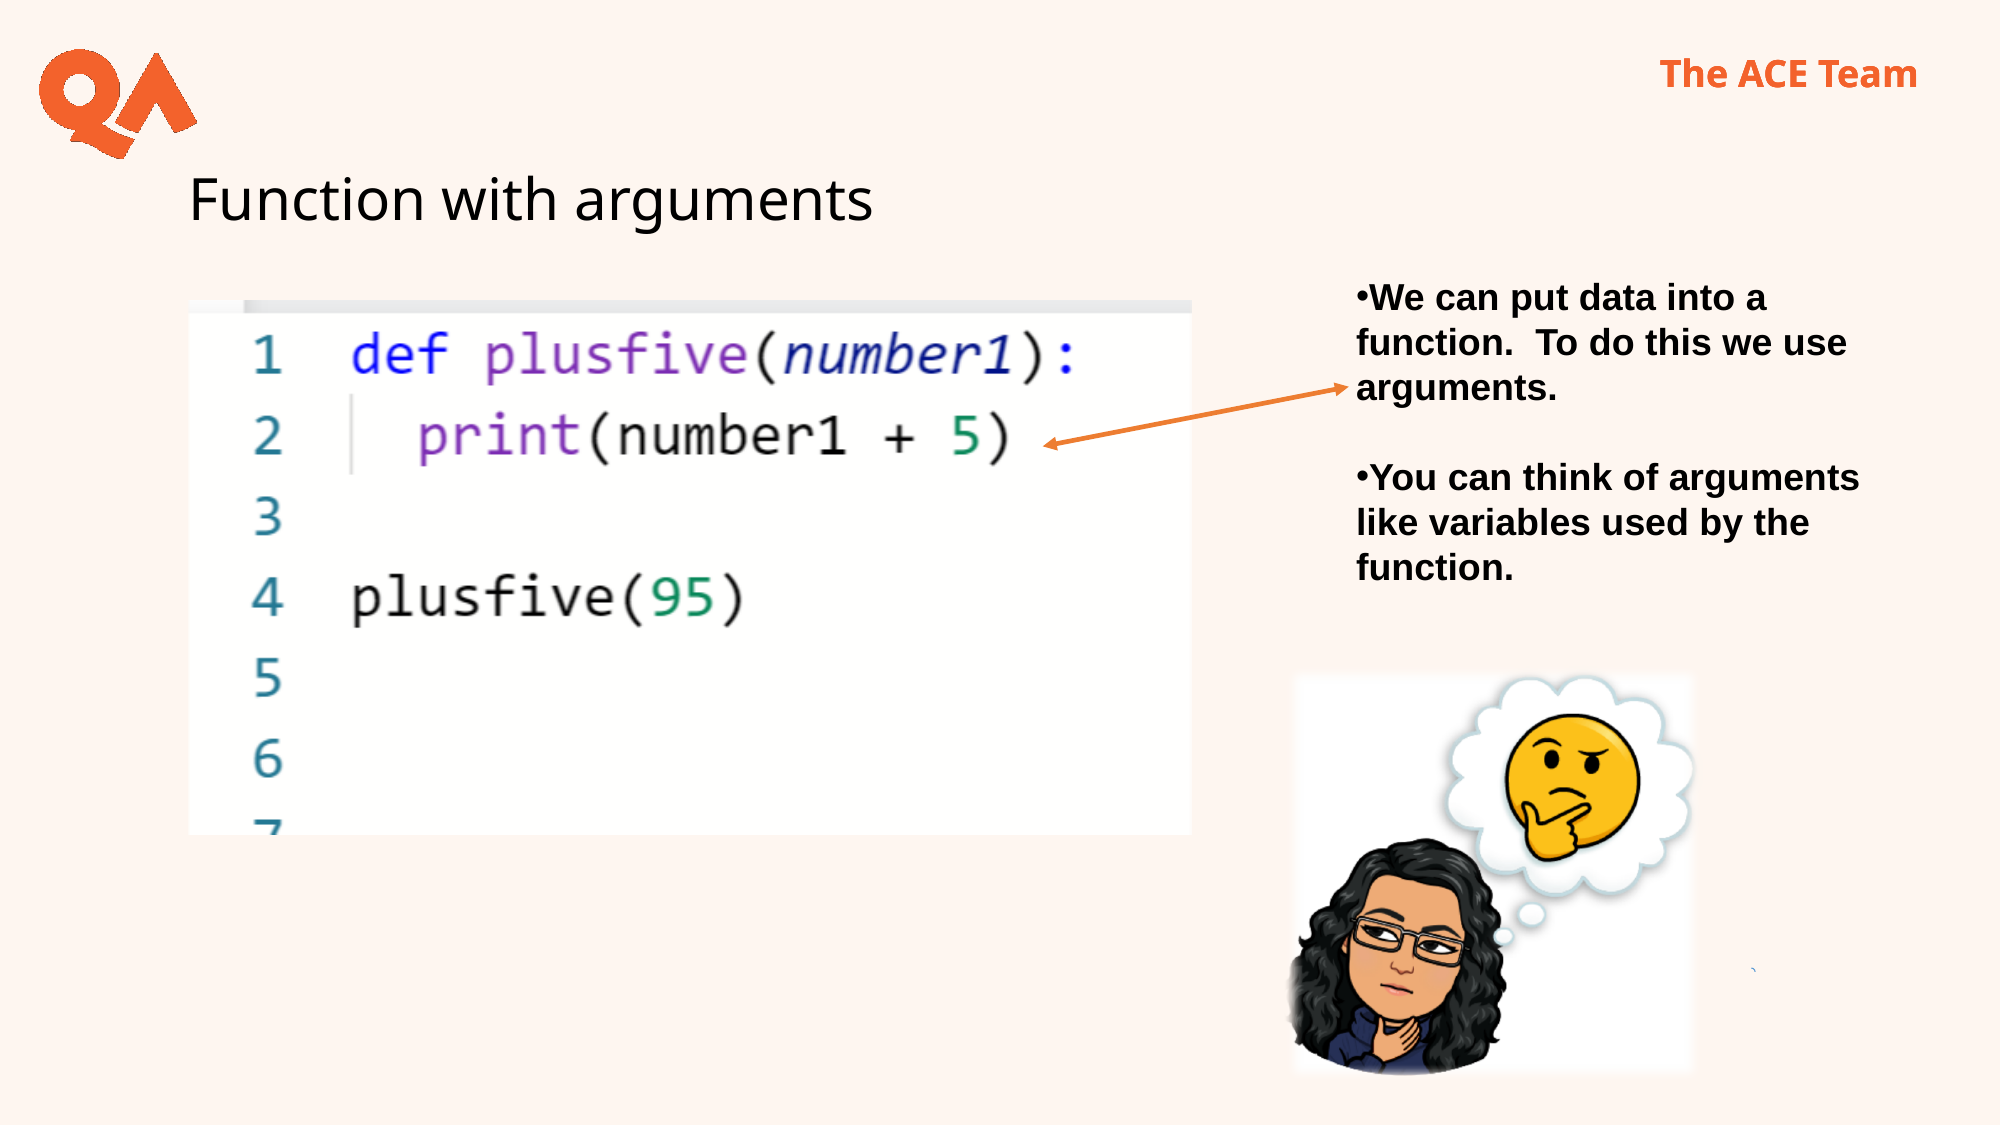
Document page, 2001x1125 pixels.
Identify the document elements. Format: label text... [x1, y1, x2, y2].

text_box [114, 170, 1978, 1076]
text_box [1042, 386, 1349, 447]
picture [188, 300, 1193, 835]
picture [39, 49, 197, 159]
text_box The ACE Team [1645, 42, 1935, 103]
picture [1284, 664, 1703, 1083]
